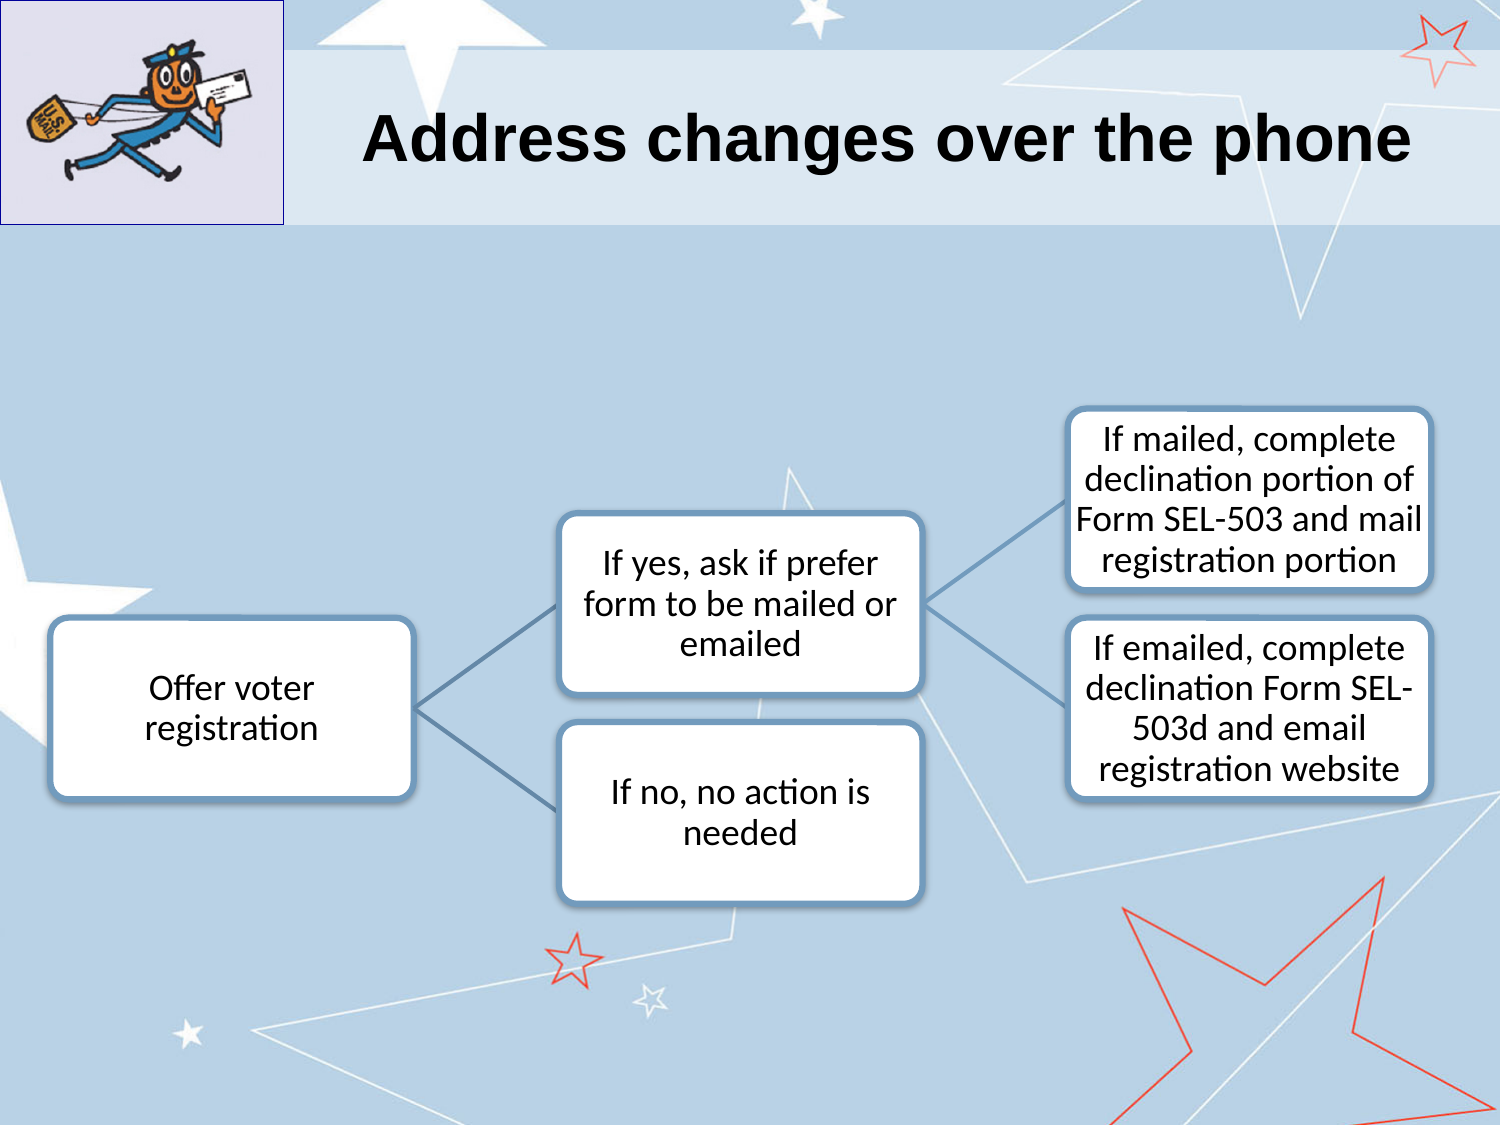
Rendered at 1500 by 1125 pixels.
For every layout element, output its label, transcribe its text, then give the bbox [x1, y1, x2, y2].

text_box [49, 249, 1432, 1063]
picture [0, 0, 1500, 1125]
text_box Address changes over the phone [287, 50, 1500, 225]
